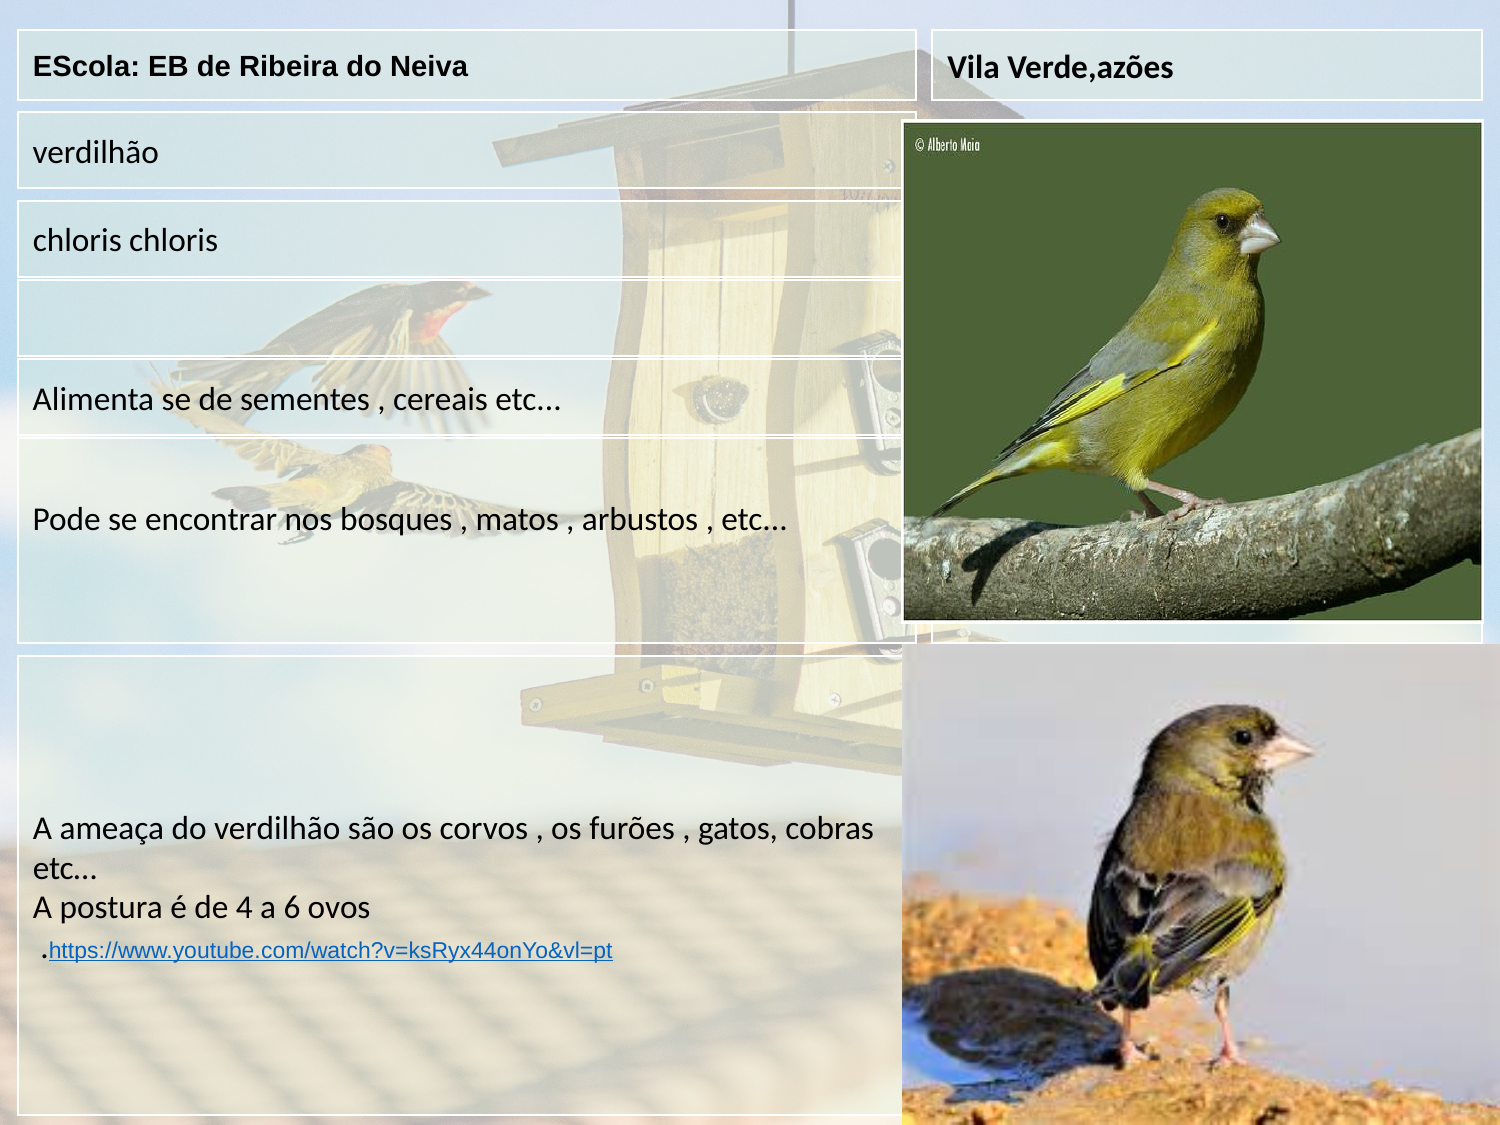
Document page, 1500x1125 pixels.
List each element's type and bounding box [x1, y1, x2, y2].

picture [902, 644, 1500, 1125]
text_box [17, 29, 1483, 1116]
picture [902, 121, 1483, 623]
